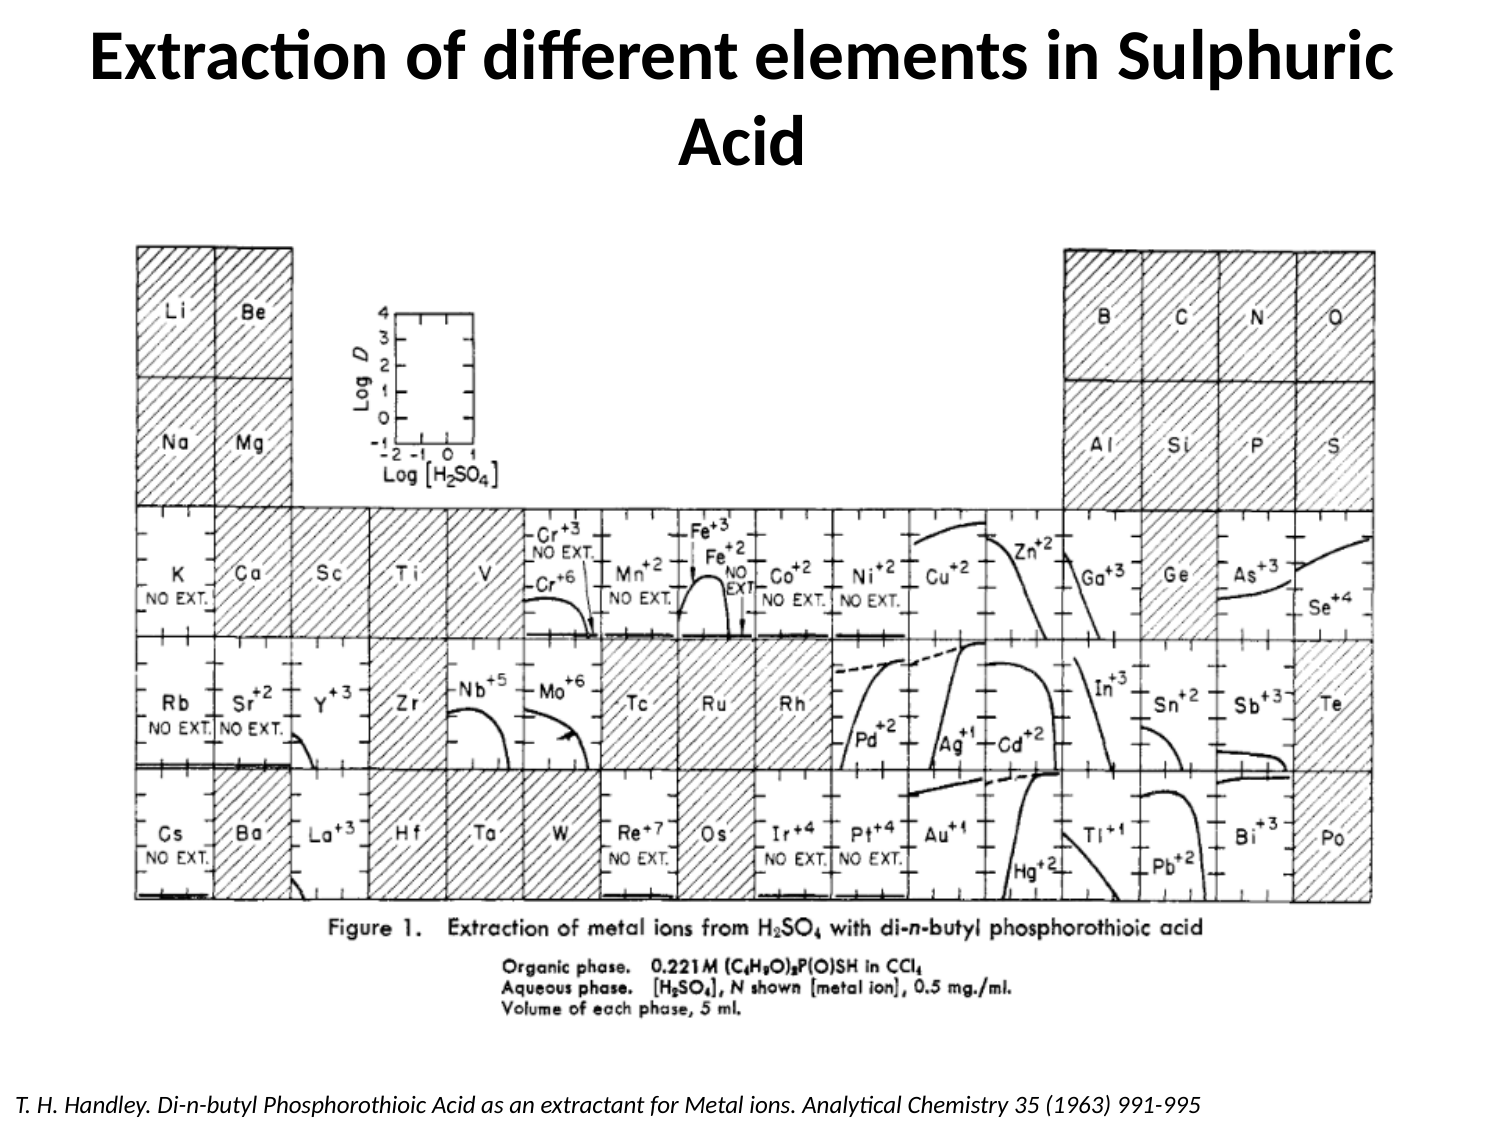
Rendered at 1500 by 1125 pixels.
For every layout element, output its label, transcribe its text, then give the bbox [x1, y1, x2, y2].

picture [0, 184, 1404, 1035]
title Extraction of different elements in Sulphuric Acid [67, 0, 1418, 188]
text_box T. H. Handley. Di-n-butyl Phosphorothioic Acid as an extractant for Metal ions. Analytical Chemistry 35 (1963) 991-995 [0, 1081, 1312, 1125]
